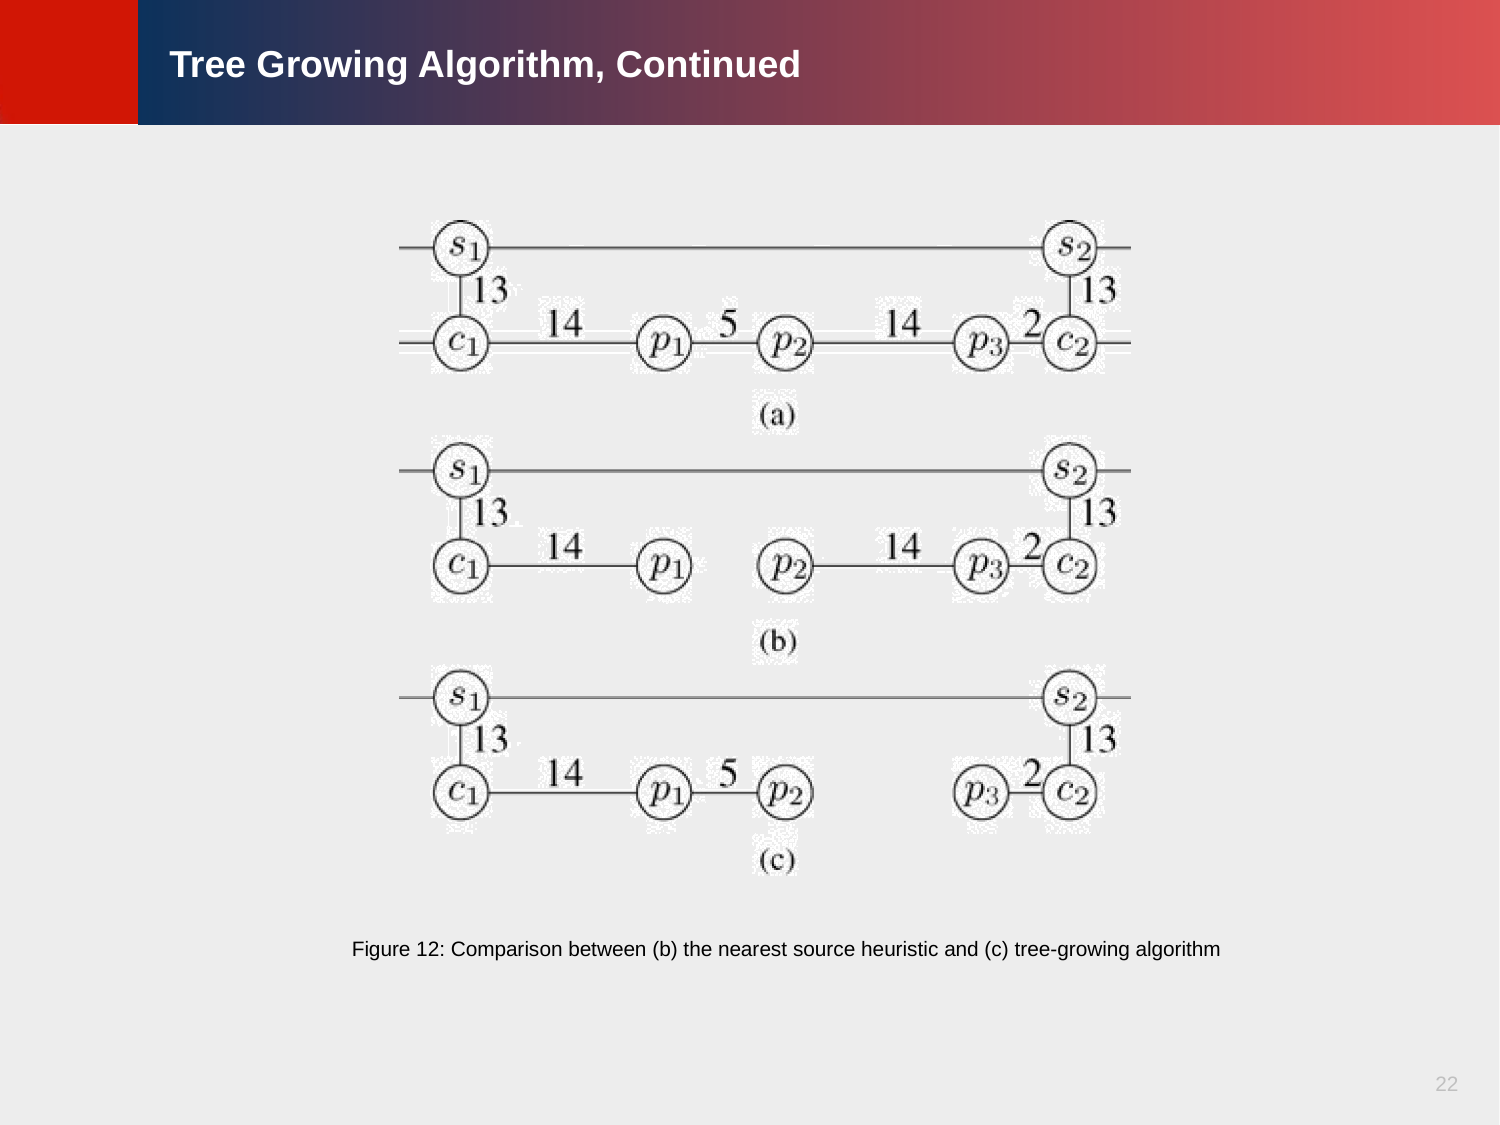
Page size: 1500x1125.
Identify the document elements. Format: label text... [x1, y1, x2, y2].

slide_number 22 [1297, 1061, 1476, 1109]
picture [0, 0, 138, 124]
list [346, 184, 1197, 904]
text_box Figure 12: Comparison between (b) the nearest source heuristic and (c) tree-growing algorithm [337, 928, 1282, 969]
title Tree Growing Algorithm, Continued [138, 0, 1500, 125]
